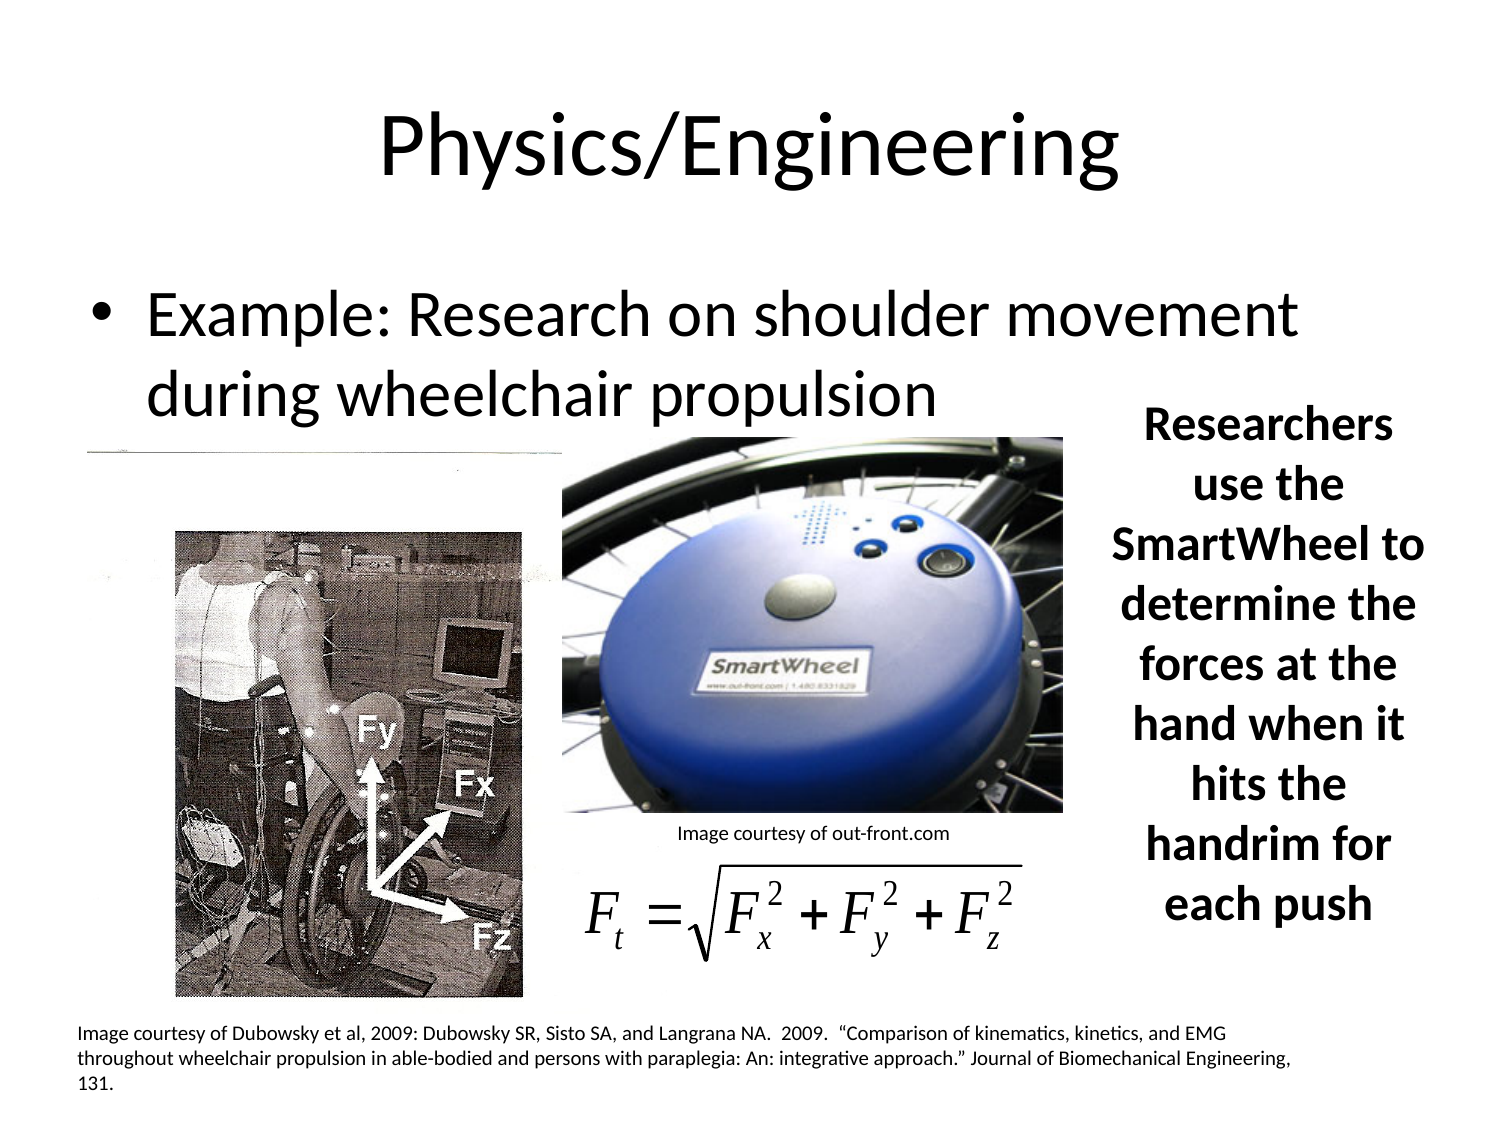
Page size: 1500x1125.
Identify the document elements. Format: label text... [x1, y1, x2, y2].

list Example: Research on shoulder movement during wheelchair propulsion [75, 262, 1425, 1005]
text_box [574, 849, 1035, 976]
title Physics/Engineering [75, 45, 1425, 233]
text_box Image courtesy of out-front.com [741, 822, 988, 848]
text_box Researchers use the SmartWheel to determine the forces at the hand when it hits the handrim for each push [1087, 382, 1450, 938]
picture [87, 437, 1063, 1015]
text_box Image courtesy of Dubowsky et al, 2009: Dubowsky SR, Sisto SA, and Langrana NA. 2009. “Comparison of kinematics, kinetics, and EMG throughout wheelchair propulsion in able-bodied and persons with paraplegia: An: integrative approach.” Journal of Biomechanical Engineering, 131. [62, 1012, 1313, 1103]
